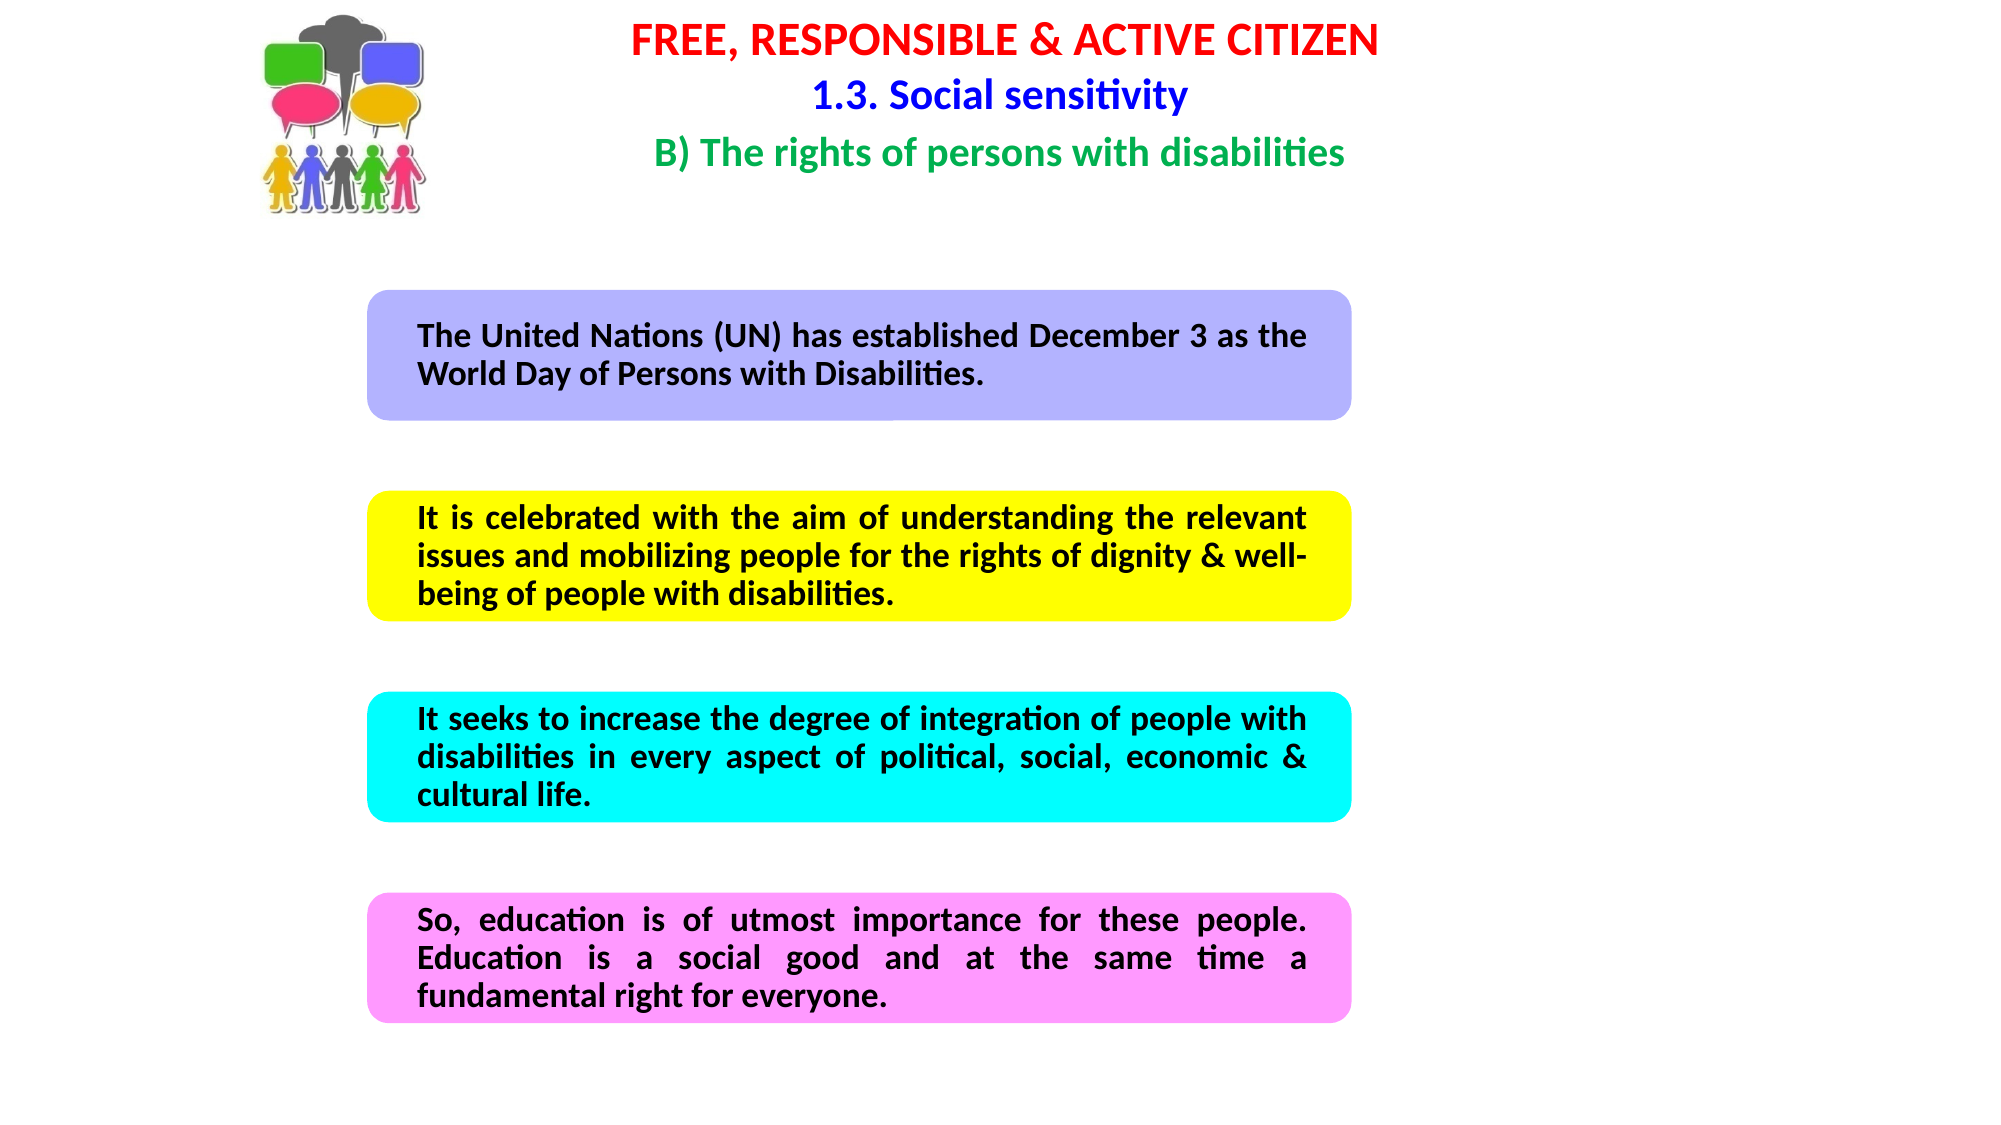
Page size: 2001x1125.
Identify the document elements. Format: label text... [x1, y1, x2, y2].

text_box FREE, RESPONSIBLE & ACTIVE CITIZEN [438, 0, 1668, 58]
text_box 1.3. Social sensitivity [438, 58, 1750, 117]
text_box Β) The rights of persons with disabilities [438, 117, 1750, 182]
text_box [296, 281, 1704, 1079]
picture [249, 0, 438, 235]
